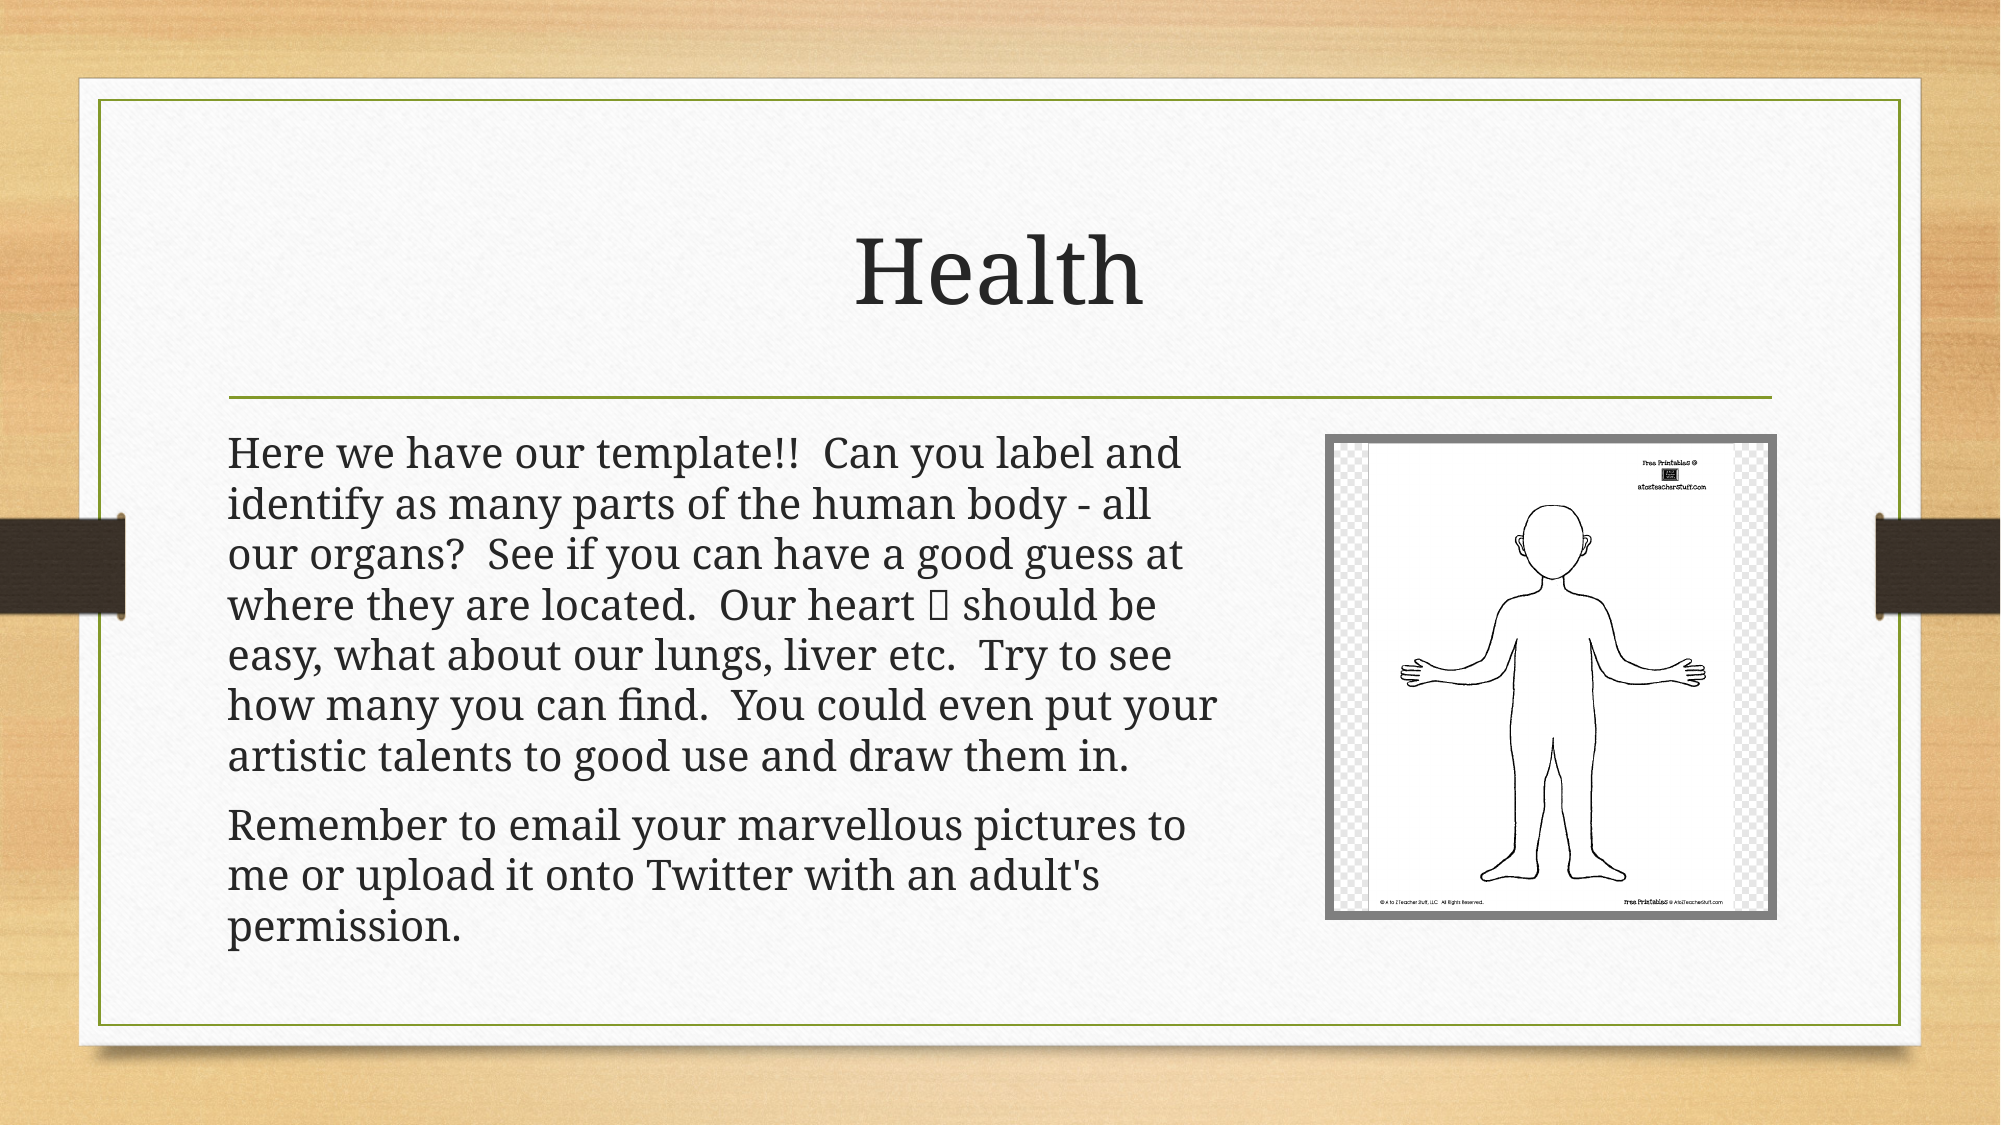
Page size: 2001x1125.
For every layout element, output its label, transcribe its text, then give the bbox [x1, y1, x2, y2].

list Here we have our template!! Can you label and identify as many parts of the human body - all our organs? See if you can have a good guess at where they are located. Our heart 💓 should be easy, what about our lungs, liver etc. Try to see how many you can find. You could even put your artistic talents to good use and draw them in. Remember to email your marvellous pictures to me or upload it onto Twitter with an adult's permission. [212, 419, 1239, 964]
picture [0, 0, 2001, 1125]
title Health [212, 161, 1788, 375]
